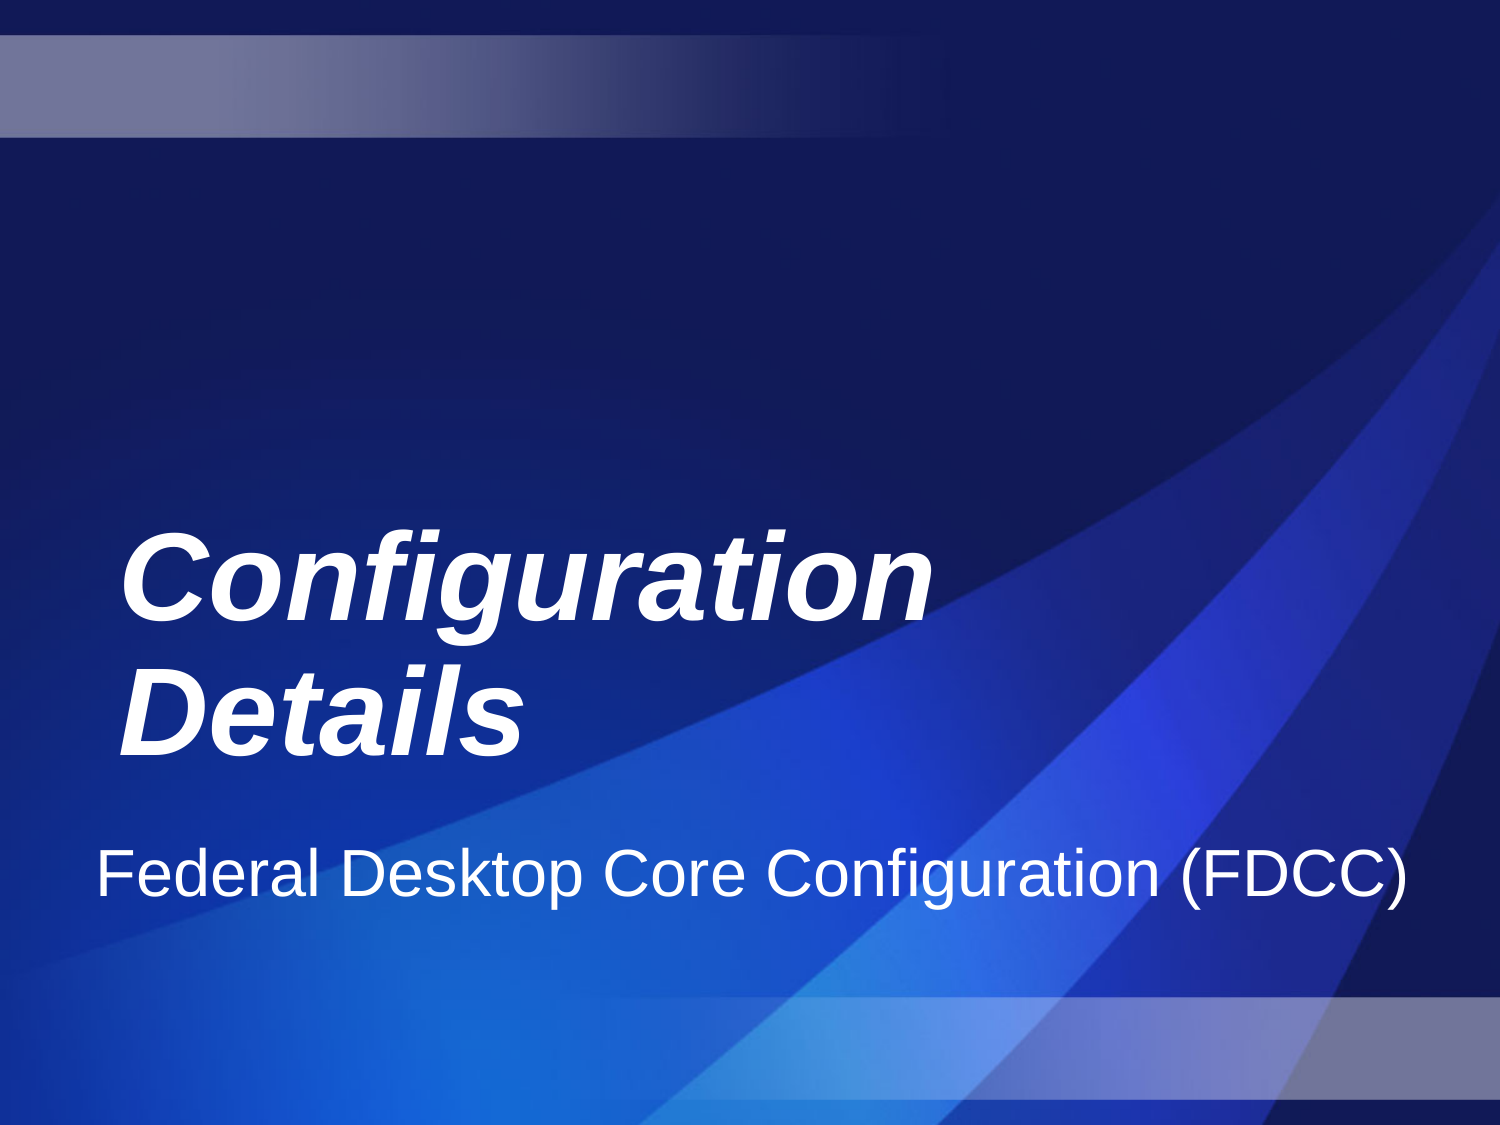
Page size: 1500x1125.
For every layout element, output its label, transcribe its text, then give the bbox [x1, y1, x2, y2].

subtitle Federal Desktop Core Configuration (FDCC) [95, 838, 1444, 916]
list Configuration Details [118, 512, 1381, 741]
picture [0, 0, 1500, 1125]
